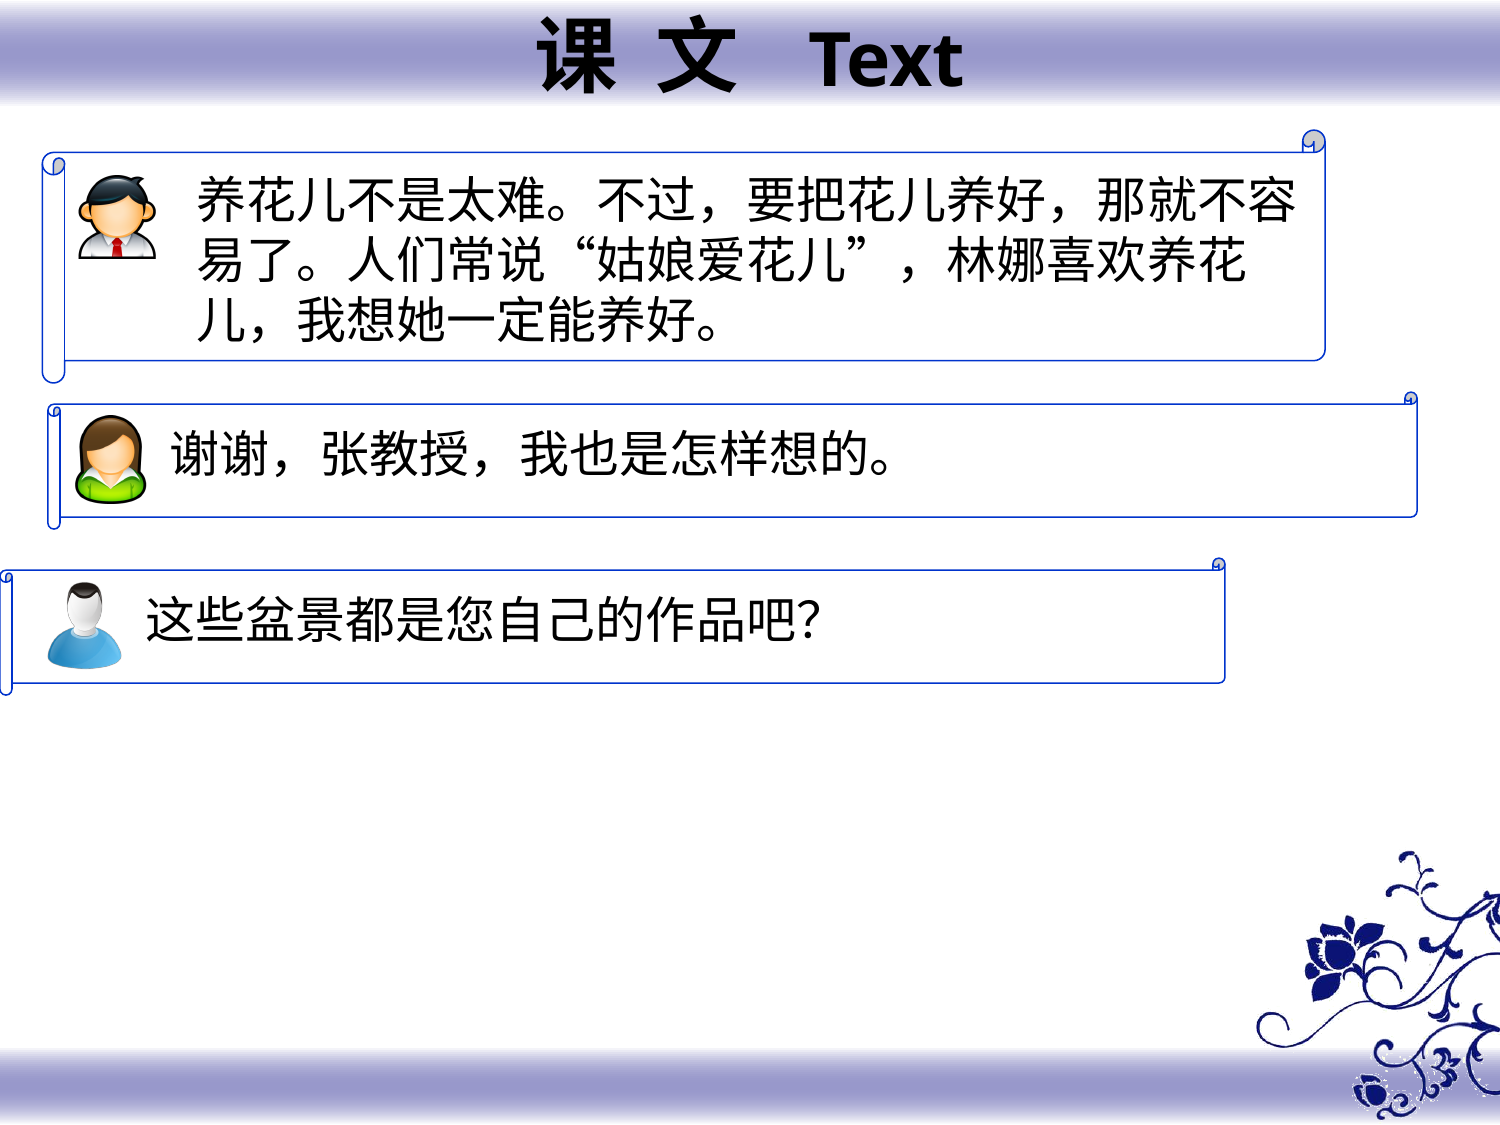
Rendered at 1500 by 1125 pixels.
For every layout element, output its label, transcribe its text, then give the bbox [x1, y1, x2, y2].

text_box 课 文 Text [0, 3, 1500, 103]
picture [74, 175, 159, 259]
picture [1245, 840, 1500, 1125]
text_box [47, 392, 1418, 530]
text_box 谢谢，张教授，我也是怎样想的。 [157, 415, 1384, 508]
picture [66, 415, 155, 504]
text_box [0, 558, 1225, 696]
picture [36, 576, 134, 675]
text_box 养花儿不是太难。不过，要把花儿养好，那就不容易了。人们常说“姑娘爱花儿”，林娜喜欢养花儿，我想她一定能养好。 [181, 161, 1326, 357]
text_box 这些盆景都是您自己的作品吧？ [138, 581, 1224, 674]
text_box [42, 130, 1326, 383]
